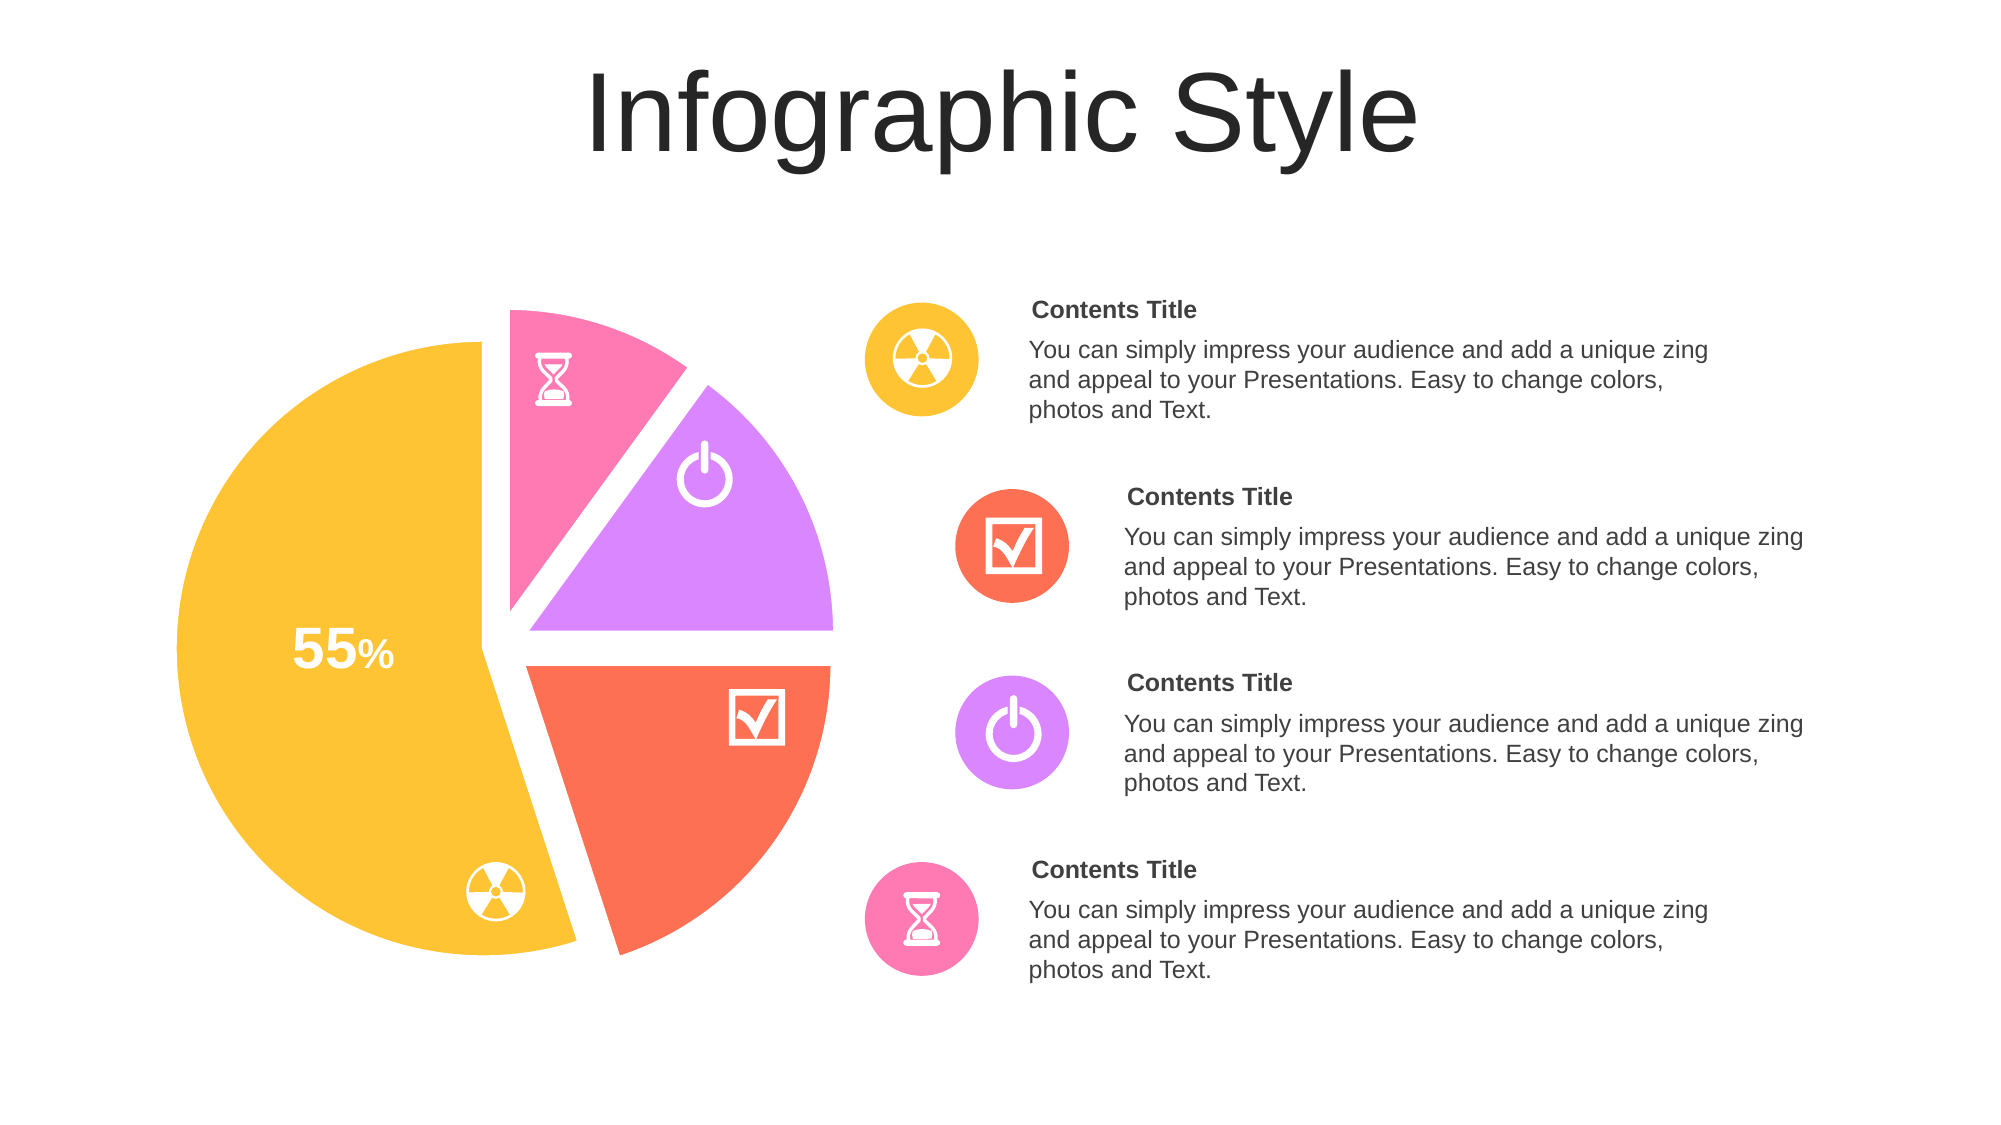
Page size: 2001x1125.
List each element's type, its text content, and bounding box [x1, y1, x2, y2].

text_box [954, 488, 1071, 604]
text_box [984, 693, 1043, 764]
list Infographic Style [53, 55, 1952, 175]
text_box [985, 517, 1043, 575]
text_box [954, 674, 1071, 791]
text_box [891, 327, 954, 389]
chart [143, 292, 855, 1000]
text_box [863, 301, 980, 418]
text_box [863, 861, 980, 977]
text_box [902, 891, 942, 947]
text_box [1109, 472, 1857, 620]
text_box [1013, 286, 1762, 433]
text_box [1109, 659, 1857, 806]
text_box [1013, 845, 1762, 993]
